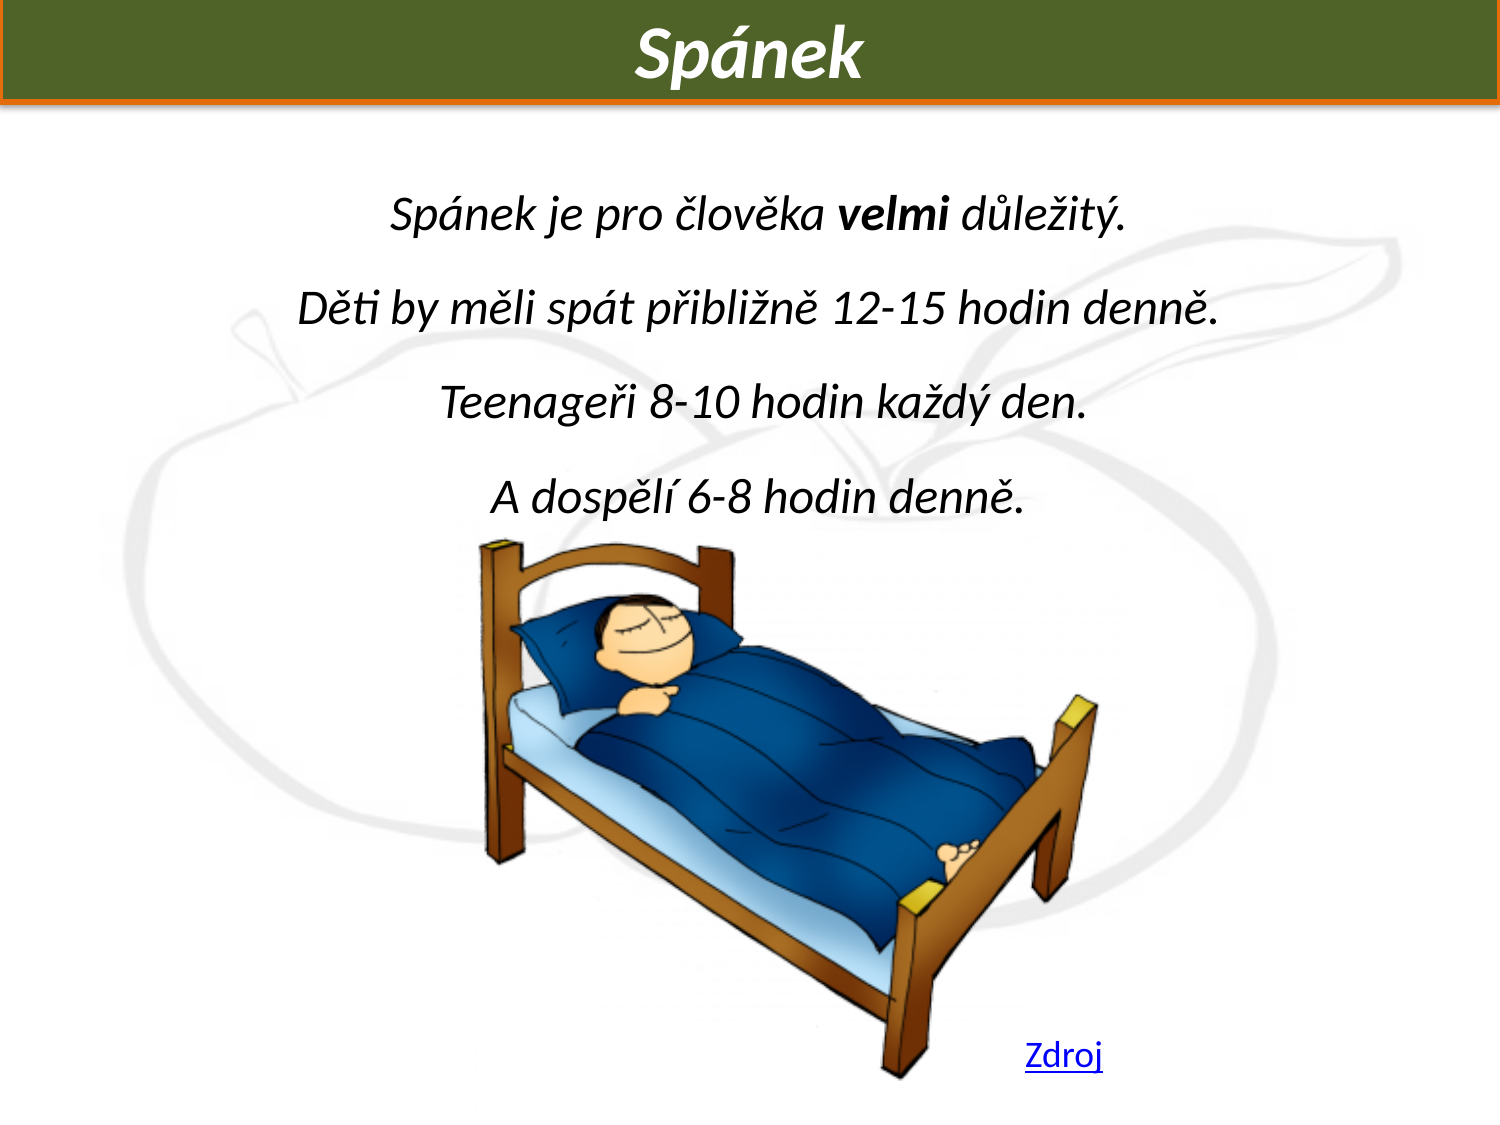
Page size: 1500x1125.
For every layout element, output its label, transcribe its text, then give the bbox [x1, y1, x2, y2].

text_box Děti by měli spát přibližně 12-15 hodin denně. [282, 267, 1236, 342]
text_box Spánek [0, 0, 1500, 105]
text_box Spánek je pro člověka velmi důležitý. [375, 172, 1143, 248]
text_box Teenageři 8-10 hodin každý den. [424, 361, 1105, 437]
picture [442, 444, 1129, 1125]
